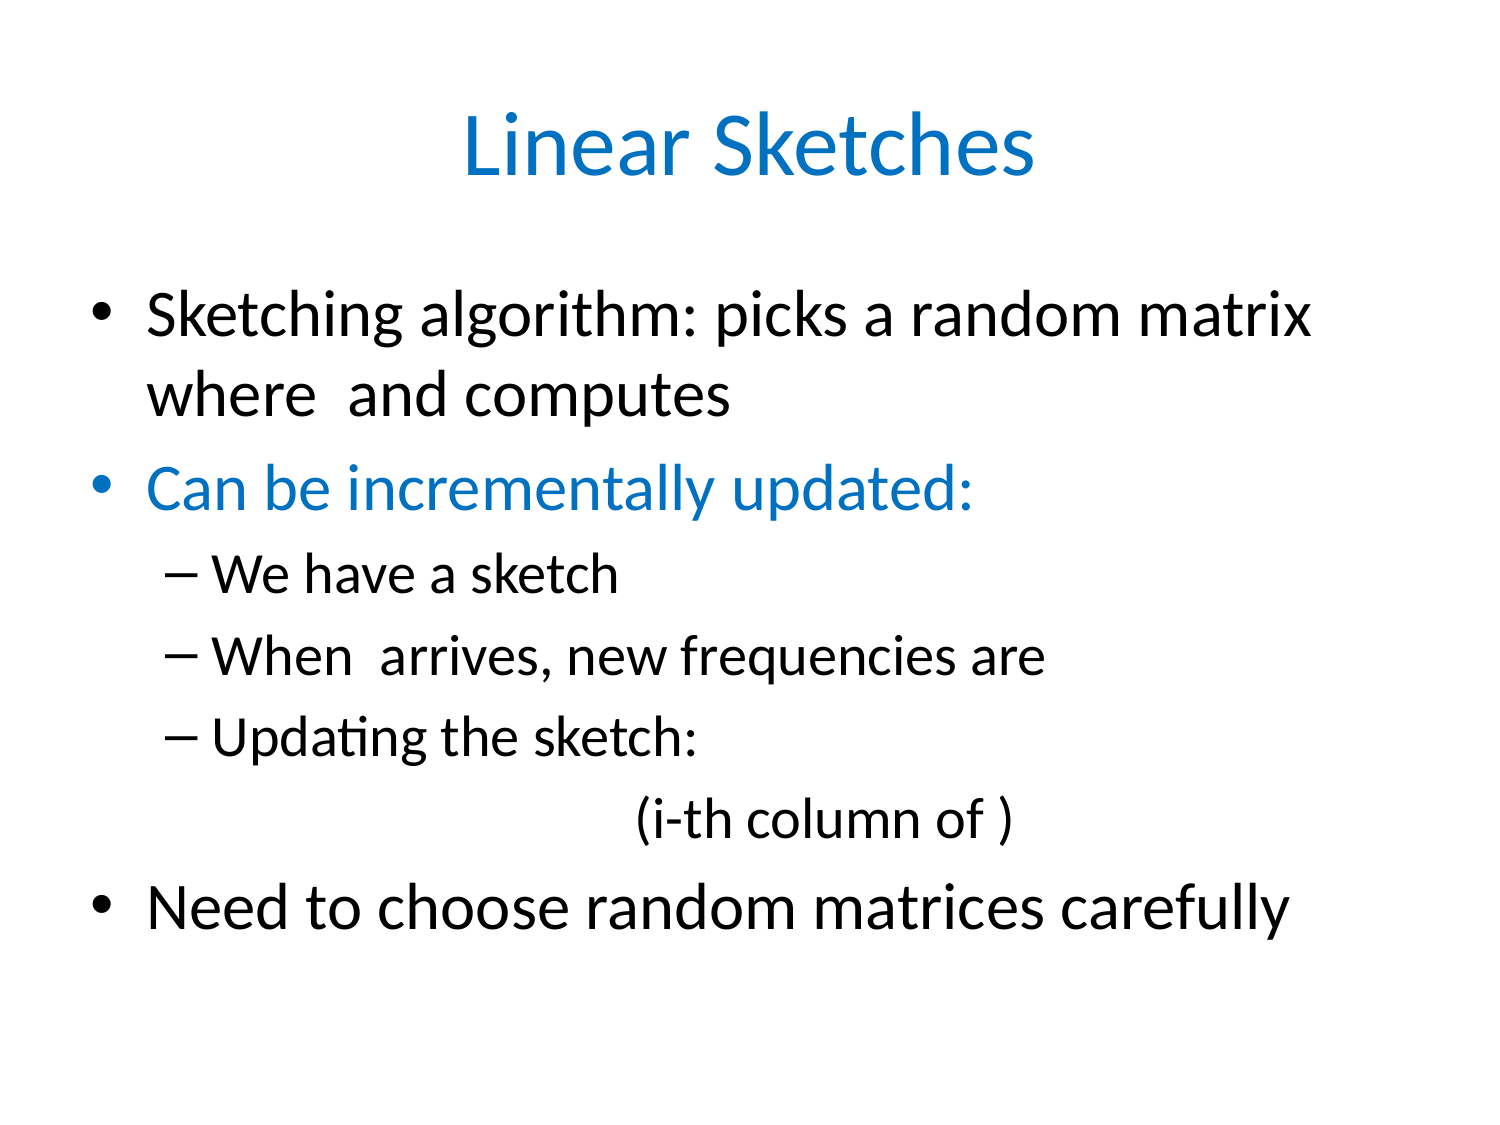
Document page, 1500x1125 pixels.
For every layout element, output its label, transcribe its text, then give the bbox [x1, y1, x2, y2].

title Linear Sketches [75, 45, 1425, 233]
